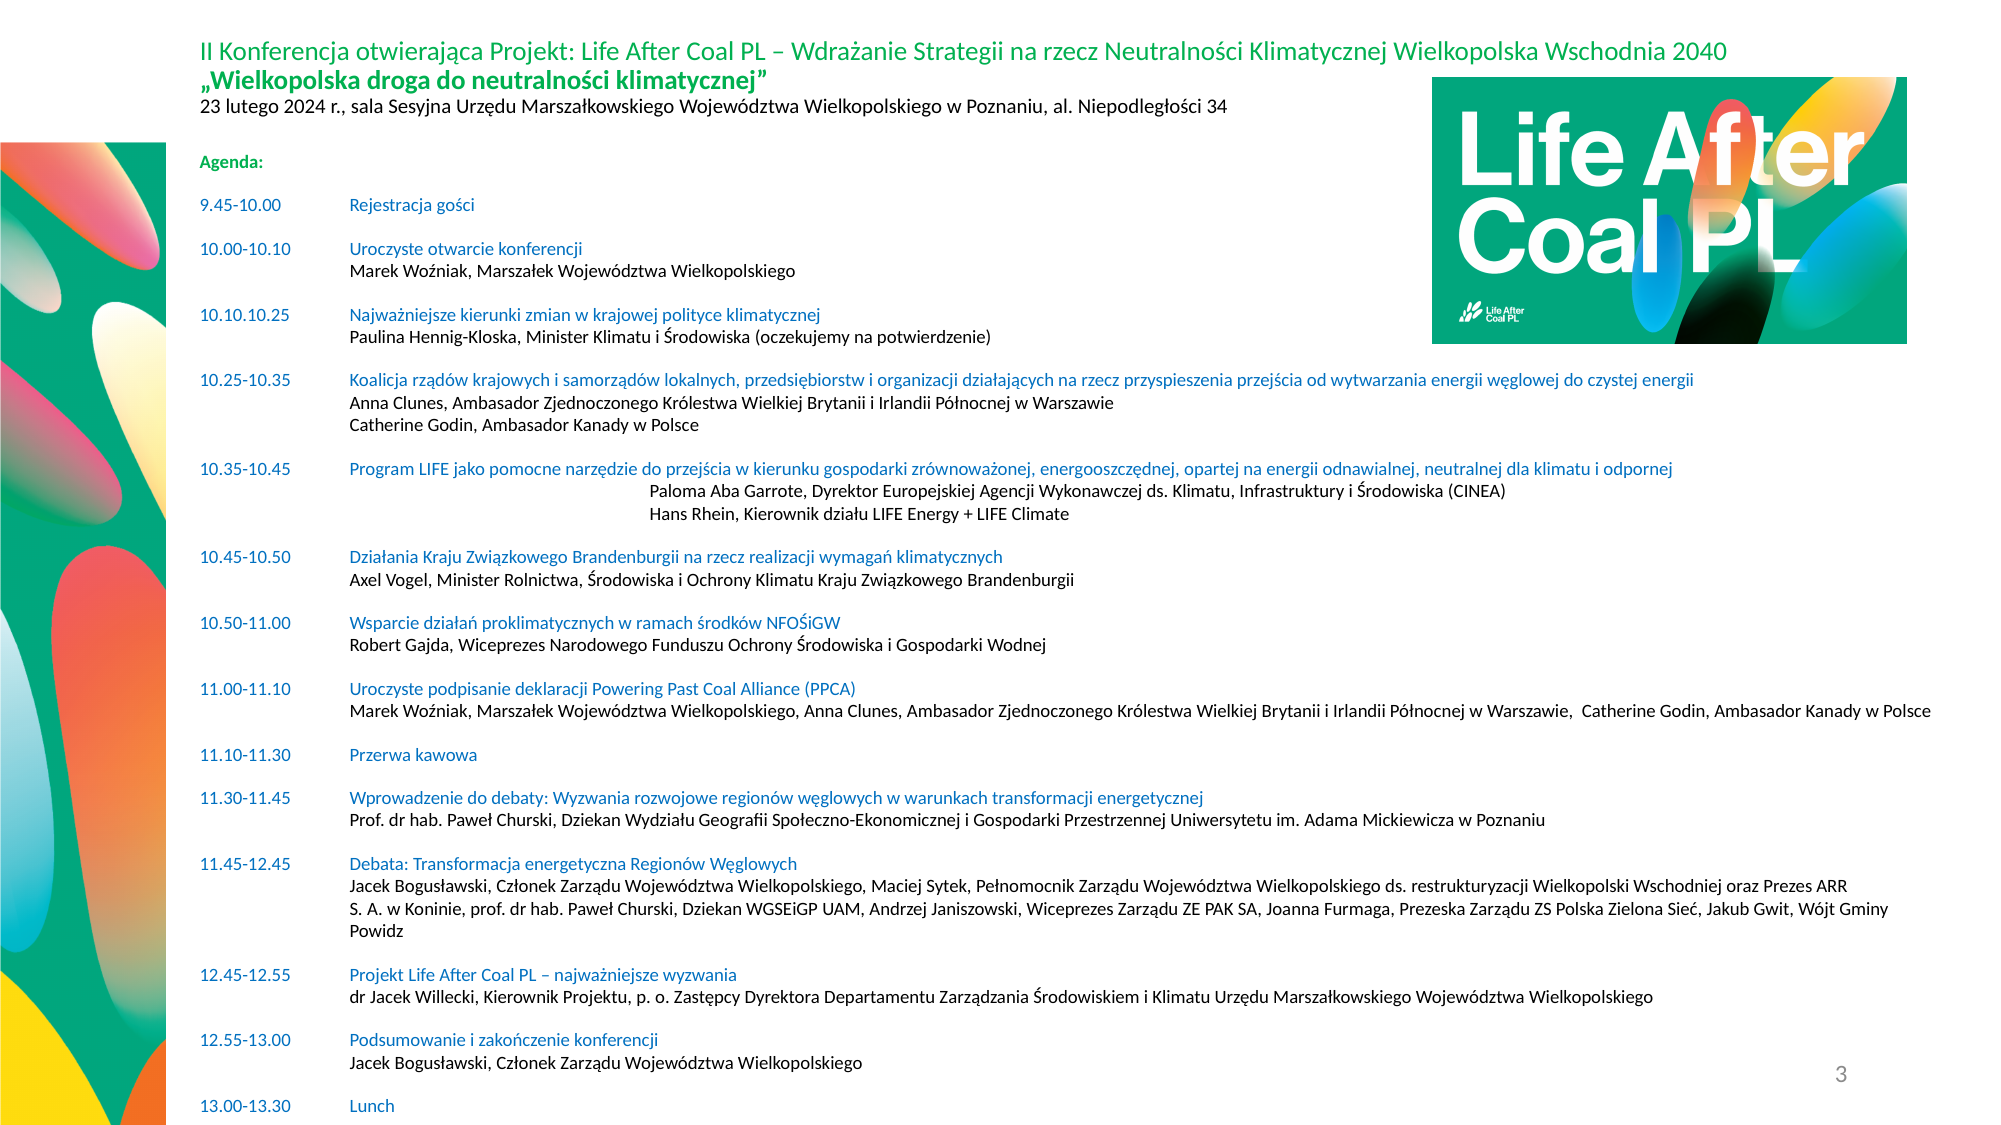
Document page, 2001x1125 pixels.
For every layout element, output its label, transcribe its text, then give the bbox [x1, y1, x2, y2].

title II Konferencja otwierająca Projekt: Life After Coal PL – Wdrażanie Strategii na rzecz Neutralności Klimatycznej Wielkopolska Wschodnia 2040 „Wielkopolska droga do neutralności klimatycznej” 23 lutego 2024 r., sala Sesyjna Urzędu Marszałkowskiego Województwa Wielkopolskiego w Poznaniu, al. Niepodległości 34 [184, 23, 1942, 131]
picture [1432, 77, 1907, 345]
picture [0, 143, 575, 1125]
text_box Agenda: 9.45-10.00 Rejestracja gości 10.00-10.10 Uroczyste otwarcie konferencji Marek Woźniak, Marszałek Województwa Wielkopolskiego 10.10.10.25 Najważniejsze kierunki zmian w krajowej polityce klimatycznej Paulina Hennig-Kloska, Minister Klimatu i Środowiska (oczekujemy na potwierdzenie) 10.25-10.35 Koalicja rządów krajowych i samorządów lokalnych, przedsiębiorstw i organizacji działających na rzecz przyspieszenia przejścia od wytwarzania energii węglowej do czystej energii Anna Clunes, Ambasador Zjednoczonego Królestwa Wielkiej Brytanii i Irlandii Północnej w Warszawie Catherine Godin, Ambasador Kanady w Polsce 10.35-10.45 Program LIFE jako pomocne narzędzie do przejścia w kierunku gospodarki zrównoważonej, energooszczędnej, opartej na energii odnawialnej, neutralnej dla klimatu i odpornej Paloma Aba Garrote, Dyrektor Europejskiej Agencji Wykonawczej ds. Klimatu, Infrastruktury i Środowiska (CINEA) Hans Rhein, Kierownik działu LIFE Energy + LIFE Climate 10.45-10.50 Działania Kraju Związkowego Brandenburgii na rzecz realizacji wymagań klimatycznych Axel Vogel, Minister Rolnictwa, Środowiska i Ochrony Klimatu Kraju Związkowego Brandenburgii 10.50-11.00 Wsparcie działań proklimatycznych w ramach środków NFOŚiGW Robert Gajda, Wiceprezes Narodowego Funduszu Ochrony Środowiska i Gospodarki Wodnej 11.00-11.10 Uroczyste podpisanie deklaracji Powering Past Coal Alliance (PPCA) Marek Woźniak, Marszałek Województwa Wielkopolskiego, Anna Clunes, Ambasador Zjednoczonego Królestwa Wielkiej Brytanii i Irlandii Północnej w Warszawie, Catherine Godin, Ambasador Kanady w Polsce 11.10-11.30 Przerwa kawowa 11.30-11.45 Wprowadzenie do debaty: Wyzwania rozwojowe regionów węglowych w warunkach transformacji energetycznej Prof. dr hab. Paweł Churski, Dziekan Wydziału Geografii Społeczno-Ekonomicznej i Gospodarki Przestrzennej Uniwersytetu im. Adama Mickiewicza w Poznaniu 11.45-12.45 Debata: Transformacja energetyczna Regionów Węglowych Jacek Bogusławski, Członek Zarządu Województwa Wielkopolskiego, Maciej Sytek, Pełnomocnik Zarządu Województwa Wielkopolskiego ds. restrukturyzacji Wielkopolski Wschodniej oraz Prezes ARR S. A. w Koninie, prof. dr hab. Paweł Churski, Dziekan WGSEiGP UAM, Andrzej Janiszowski, Wiceprezes Zarządu ZE PAK SA, Joanna Furmaga, Prezeska Zarządu ZS Polska Zielona Sieć, Jakub Gwit, Wójt Gminy Powidz 12.45-12.55 Projekt Life After Coal PL – najważniejsze wyzwania dr Jacek Willecki, Kierownik Projektu, p. o. Zastępcy Dyrektora Departamentu Zarządzania Środowiskiem i Klimatu Urzędu Marszałkowskiego Województwa Wielkopolskiego 12.55-13.00 Podsumowanie i zakończenie konferencji Jacek Bogusławski, Członek Zarządu Województwa Wielkopolskiego 13.00-13.30 Lunch [184, 142, 1961, 1103]
